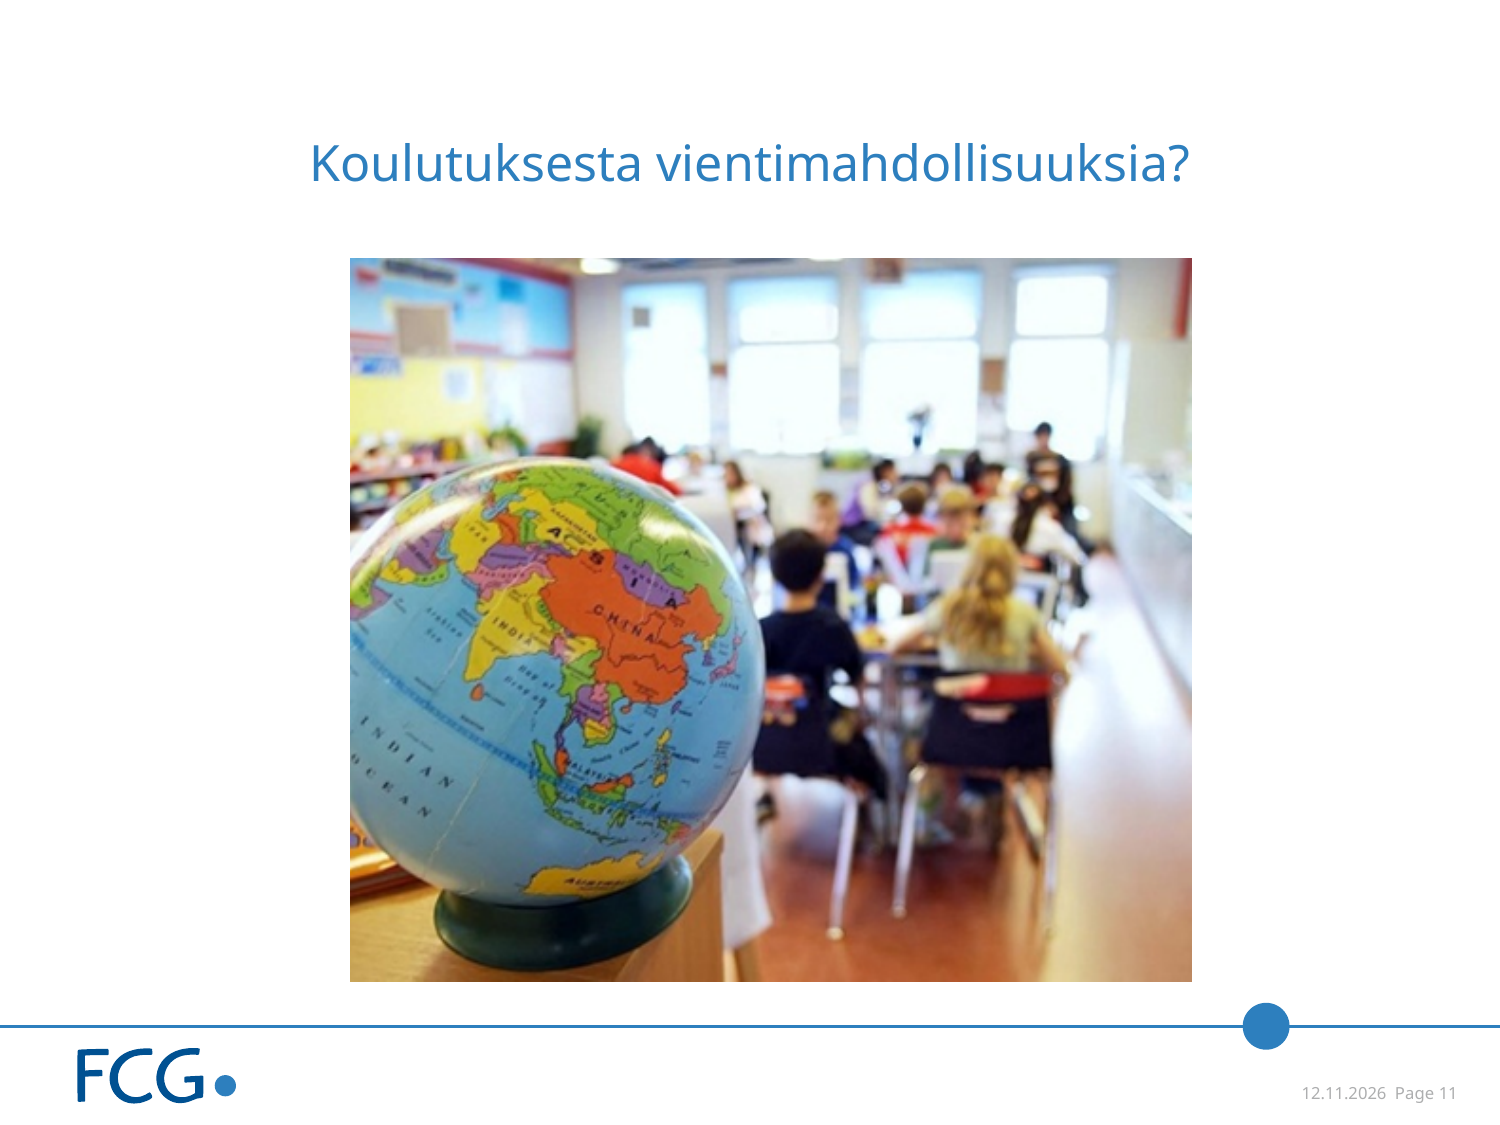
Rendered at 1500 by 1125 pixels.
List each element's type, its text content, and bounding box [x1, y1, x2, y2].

title Koulutuksesta vientimahdollisuuksia? [75, 91, 1425, 192]
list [350, 258, 1192, 982]
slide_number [935, 1064, 1459, 1105]
